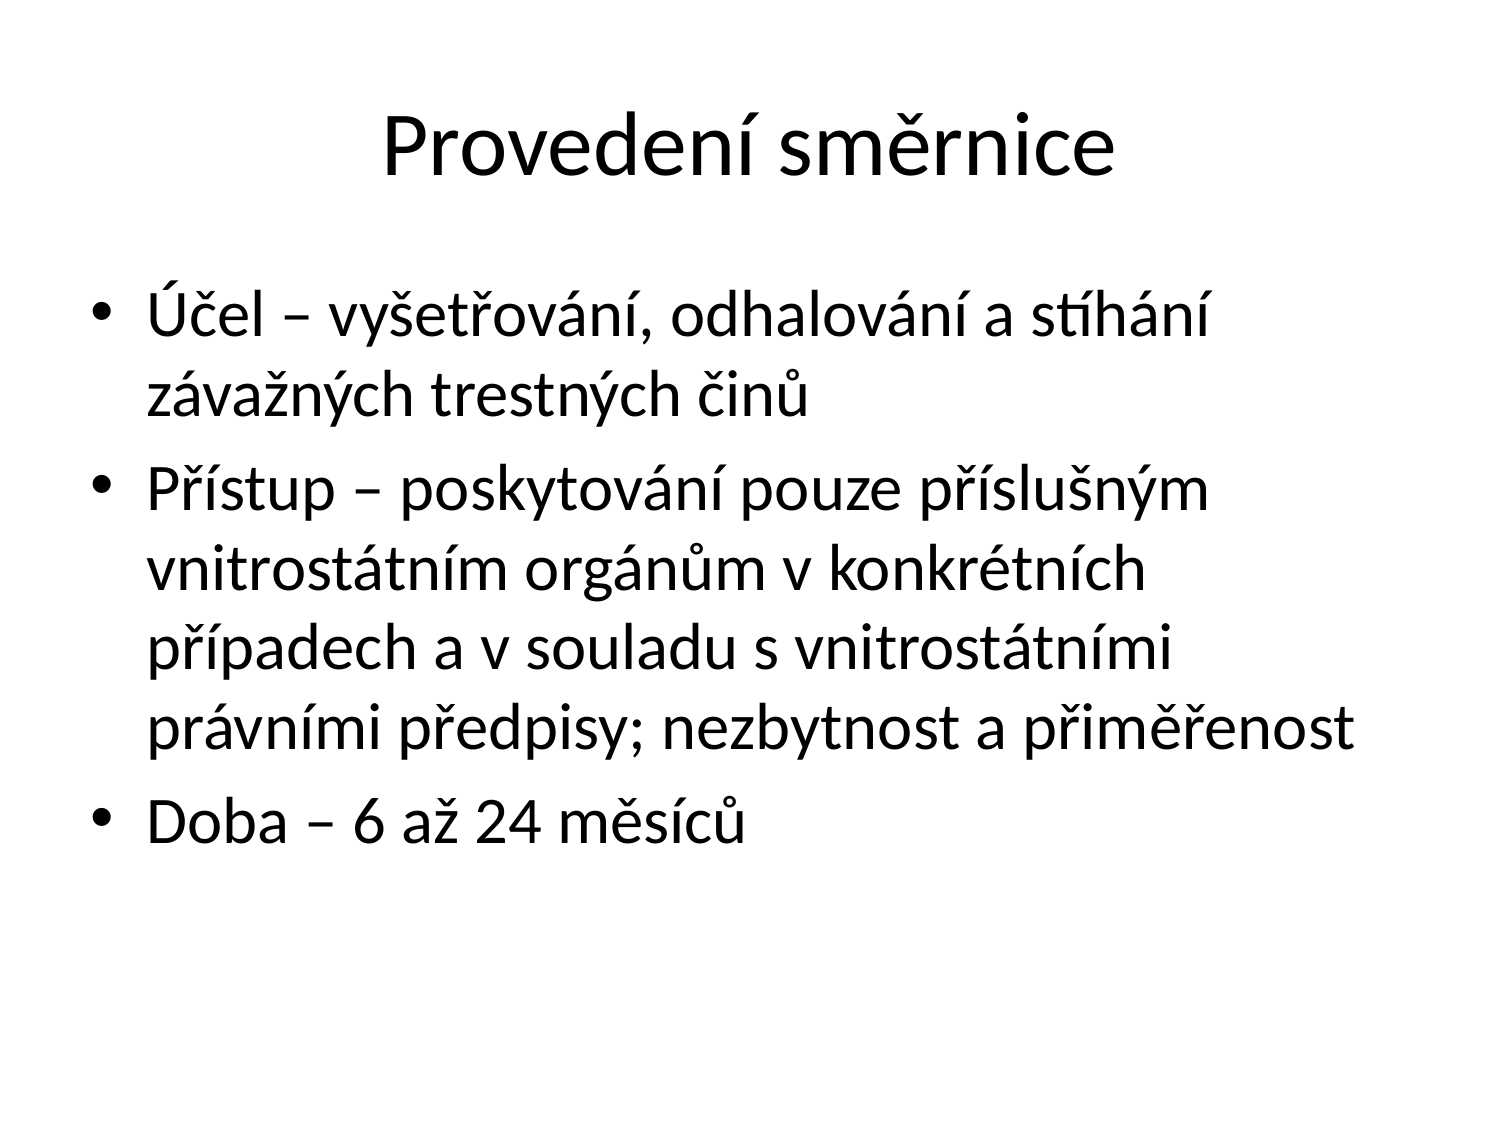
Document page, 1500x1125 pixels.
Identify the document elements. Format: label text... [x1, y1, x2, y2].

title Provedení směrnice [75, 45, 1425, 233]
list Účel – vyšetřování, odhalování a stíhání závažných trestných činů Přístup – poskytování pouze příslušným vnitrostátním orgánům v konkrétních případech a v souladu s vnitrostátními právními předpisy; nezbytnost a přiměřenost Doba – 6 až 24 měsíců [75, 262, 1425, 1005]
